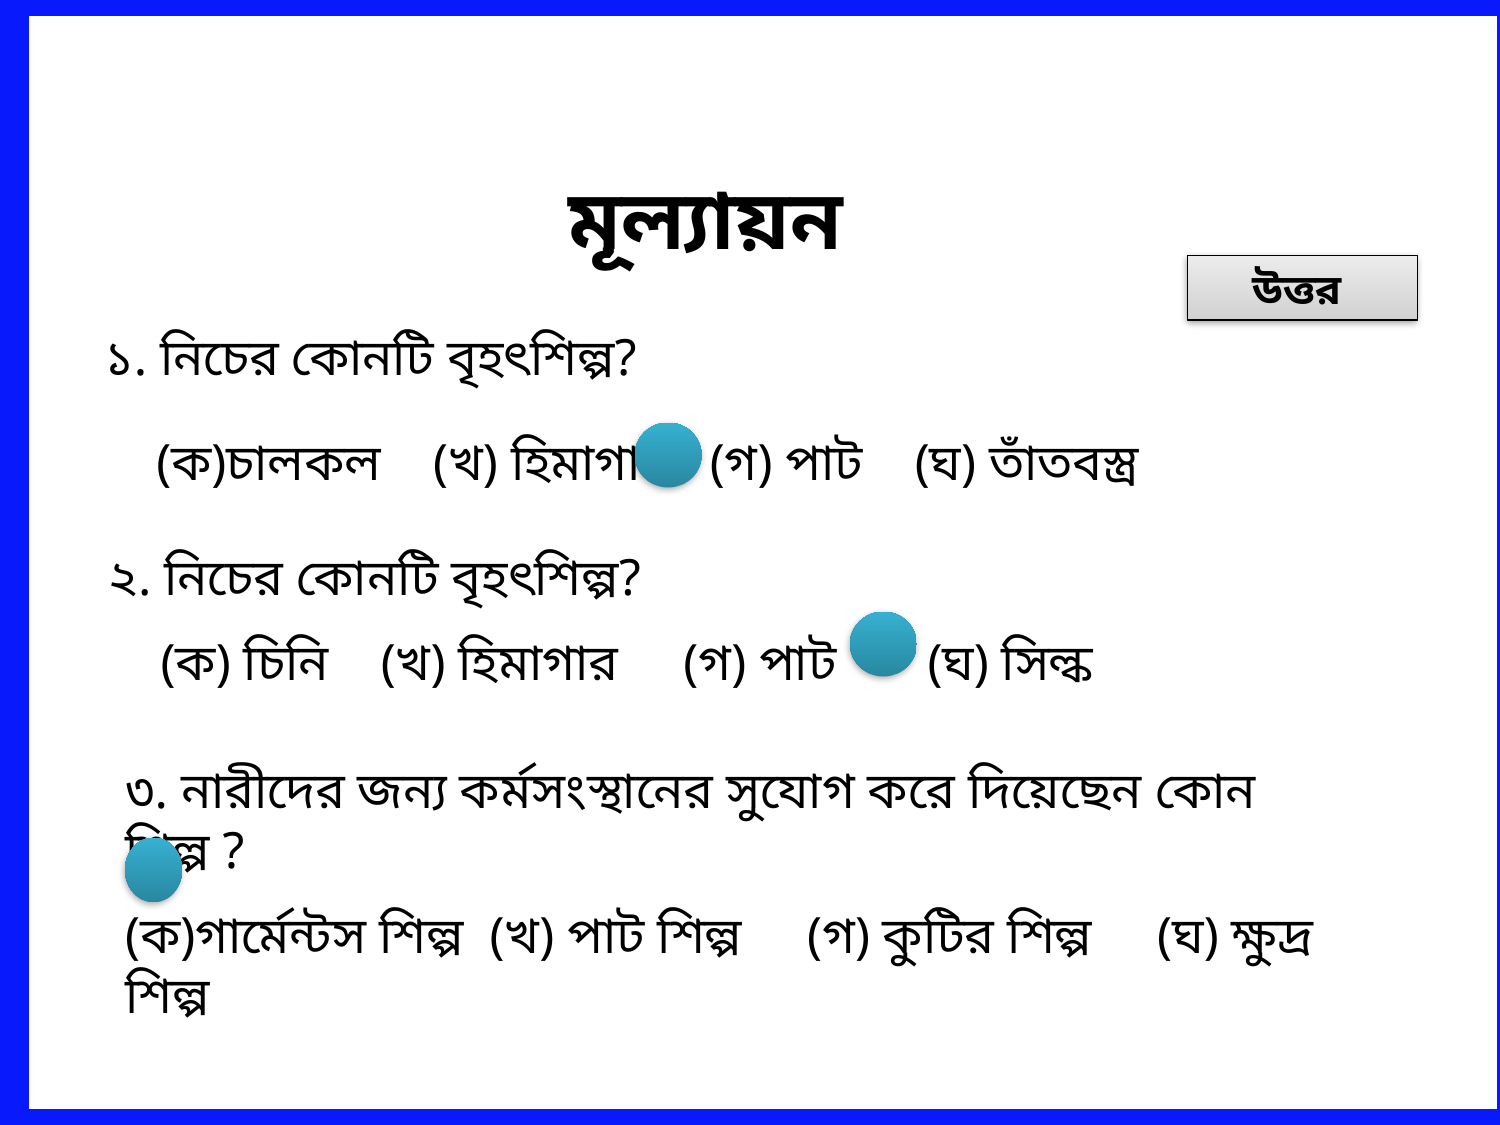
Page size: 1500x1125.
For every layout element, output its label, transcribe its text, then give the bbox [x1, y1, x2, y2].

text_box ১. নিচের কোনটি বৃহৎশিল্প? (ক)চালকল (খ) হিমাগার (গ) পাট (ঘ) তাঁতবস্ত্র [89, 318, 1402, 499]
text_box উত্তর [1187, 255, 1418, 321]
text_box [124, 837, 183, 903]
text_box ৩. নারীদের জন্য কর্মসংস্থানের সুযোগ করে দিয়েছেন কোন শিল্প ? (ক)গার্মেন্টস শিল্প (খ) পাট শিল্প (গ) কুটির শিল্প (ঘ) ক্ষুদ্র শিল্প [110, 751, 1402, 1031]
text_box মূল্যায়ন [488, 159, 943, 275]
text_box [11, 0, 1500, 1125]
text_box [634, 422, 702, 488]
text_box [849, 611, 917, 677]
text_box ২. নিচের কোনটি বৃহৎশিল্প? (ক) চিনি (খ) হিমাগার (গ) পাট (ঘ) সিল্ক [93, 538, 1418, 699]
